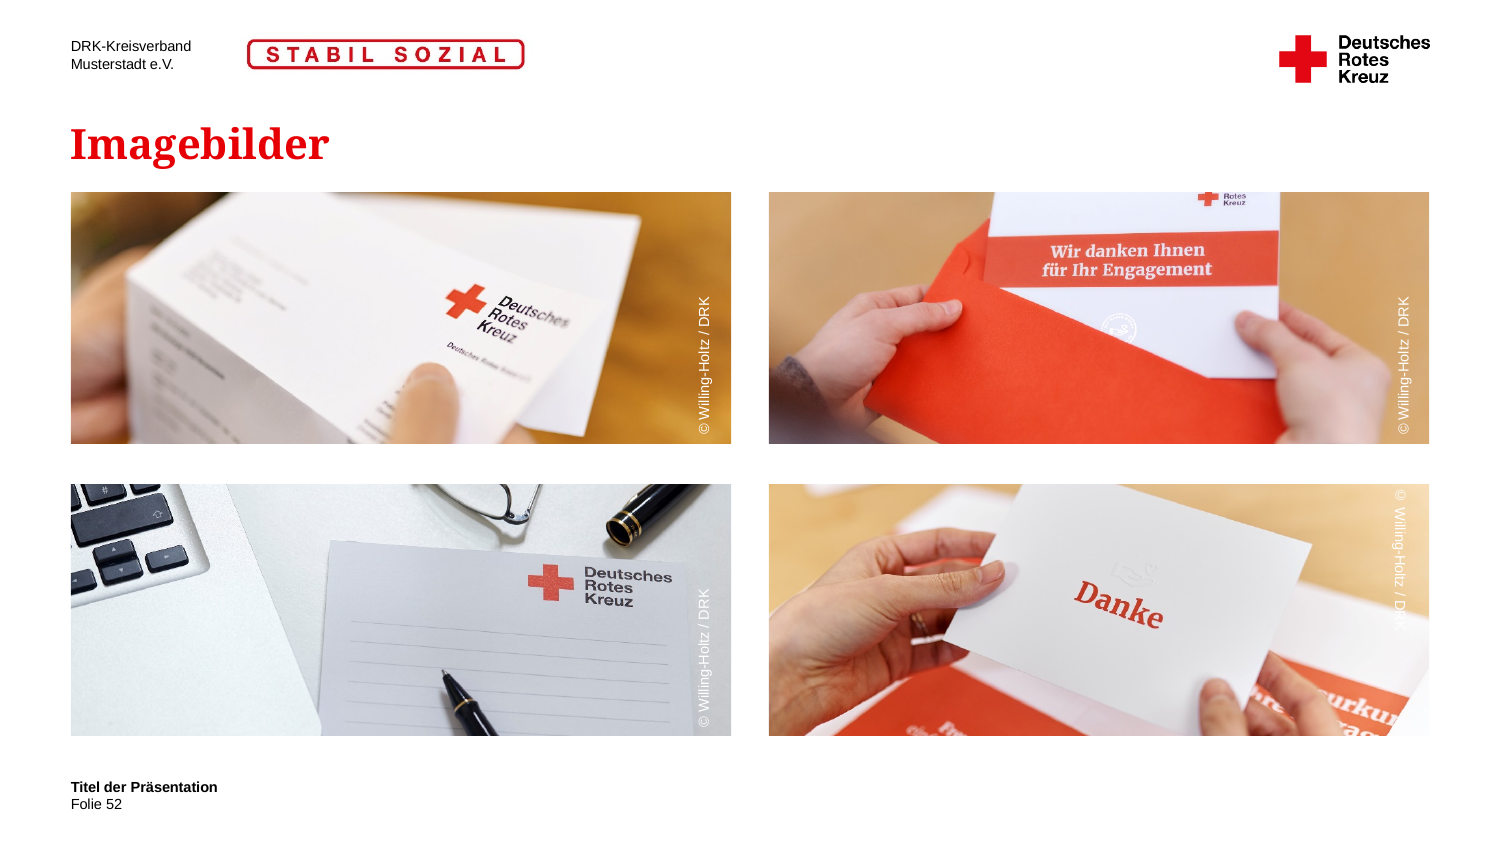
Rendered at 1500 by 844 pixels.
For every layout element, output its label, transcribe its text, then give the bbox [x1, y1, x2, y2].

title Imagebilder [70, 118, 1430, 215]
picture [70, 484, 732, 736]
footer Titel der Präsentation [70, 777, 1430, 791]
picture [70, 192, 732, 444]
slide_number 52 [106, 794, 444, 813]
picture [1279, 35, 1430, 83]
picture [768, 192, 1430, 444]
picture [238, 35, 533, 76]
picture [768, 484, 1430, 736]
